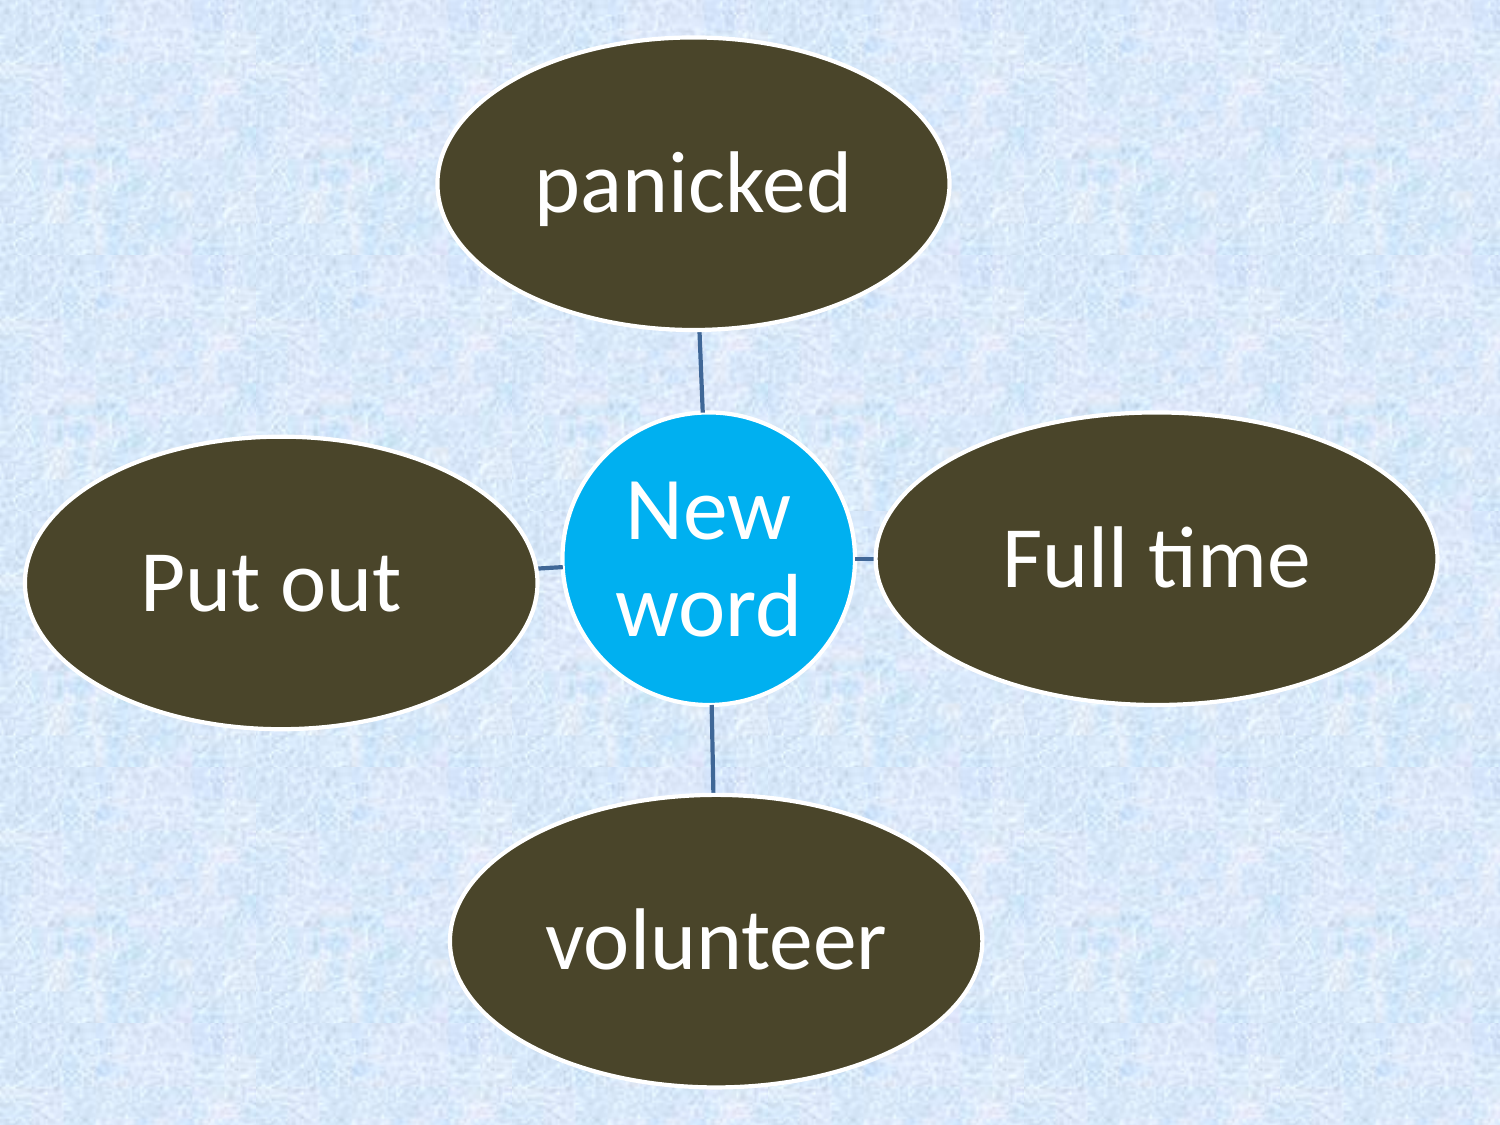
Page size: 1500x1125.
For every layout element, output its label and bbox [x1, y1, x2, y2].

picture [0, 0, 1500, 1125]
text_box [24, 24, 1438, 1088]
